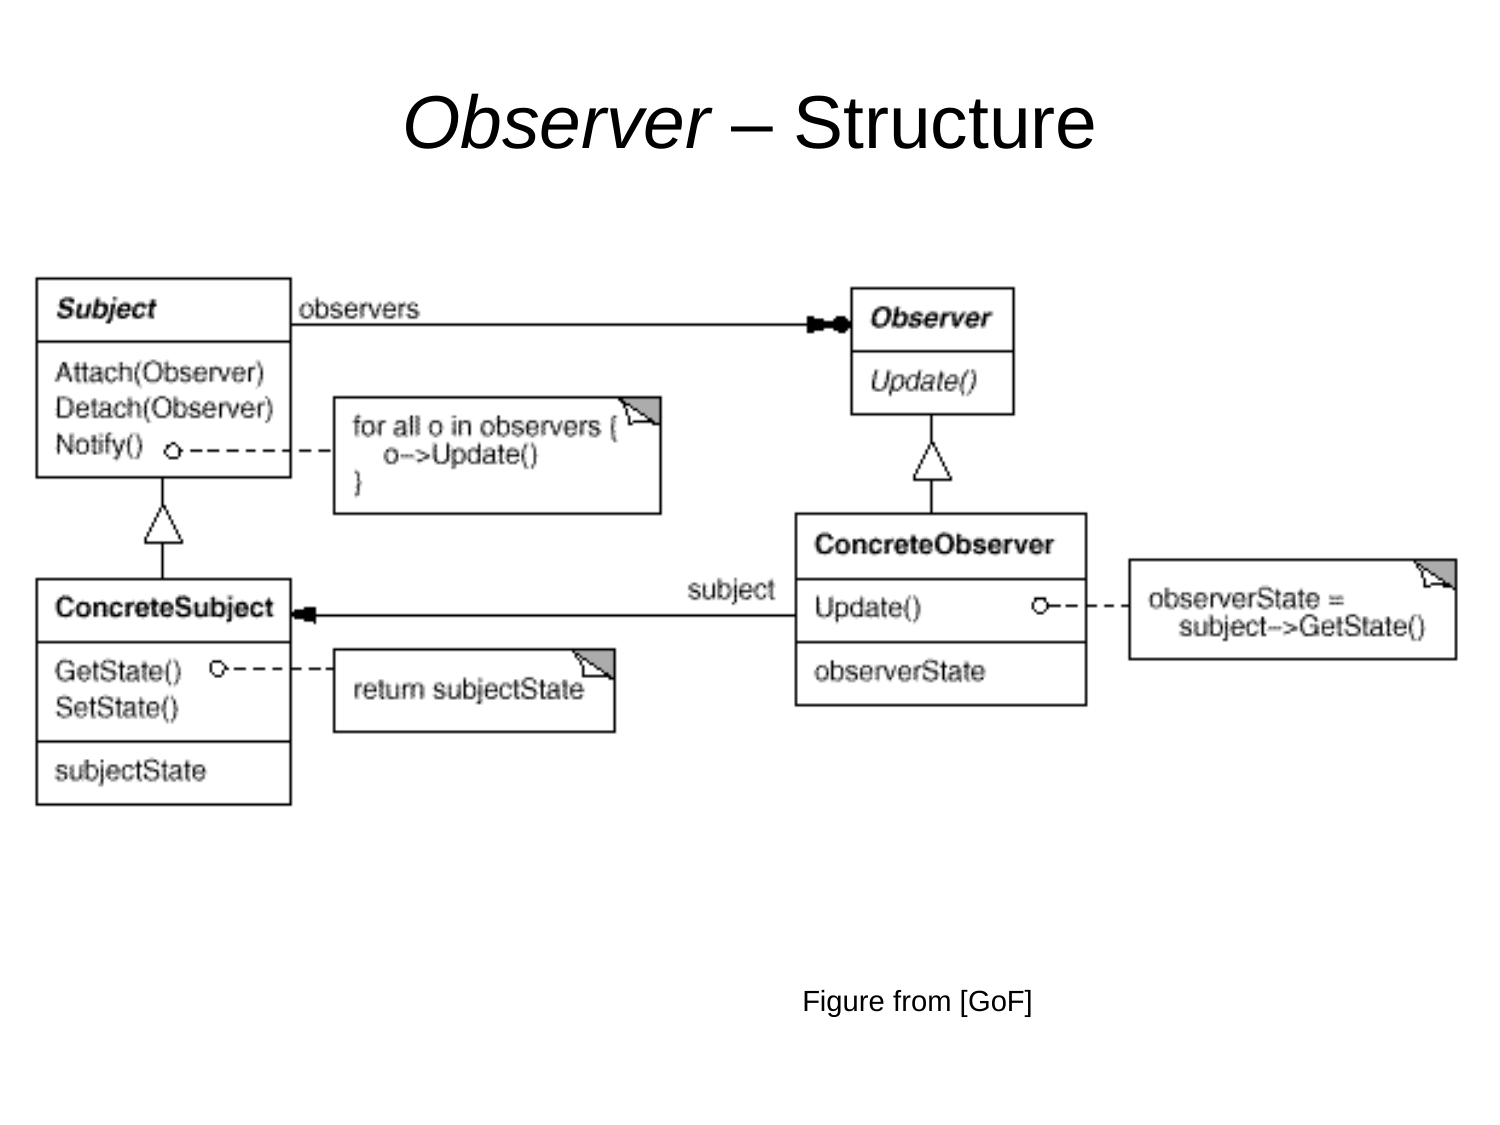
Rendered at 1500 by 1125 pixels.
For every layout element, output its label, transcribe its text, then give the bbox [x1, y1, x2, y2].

picture [0, 249, 1487, 838]
title Observer – Structure [75, 24, 1425, 213]
text_box Figure from [GoF] [787, 974, 1150, 1025]
